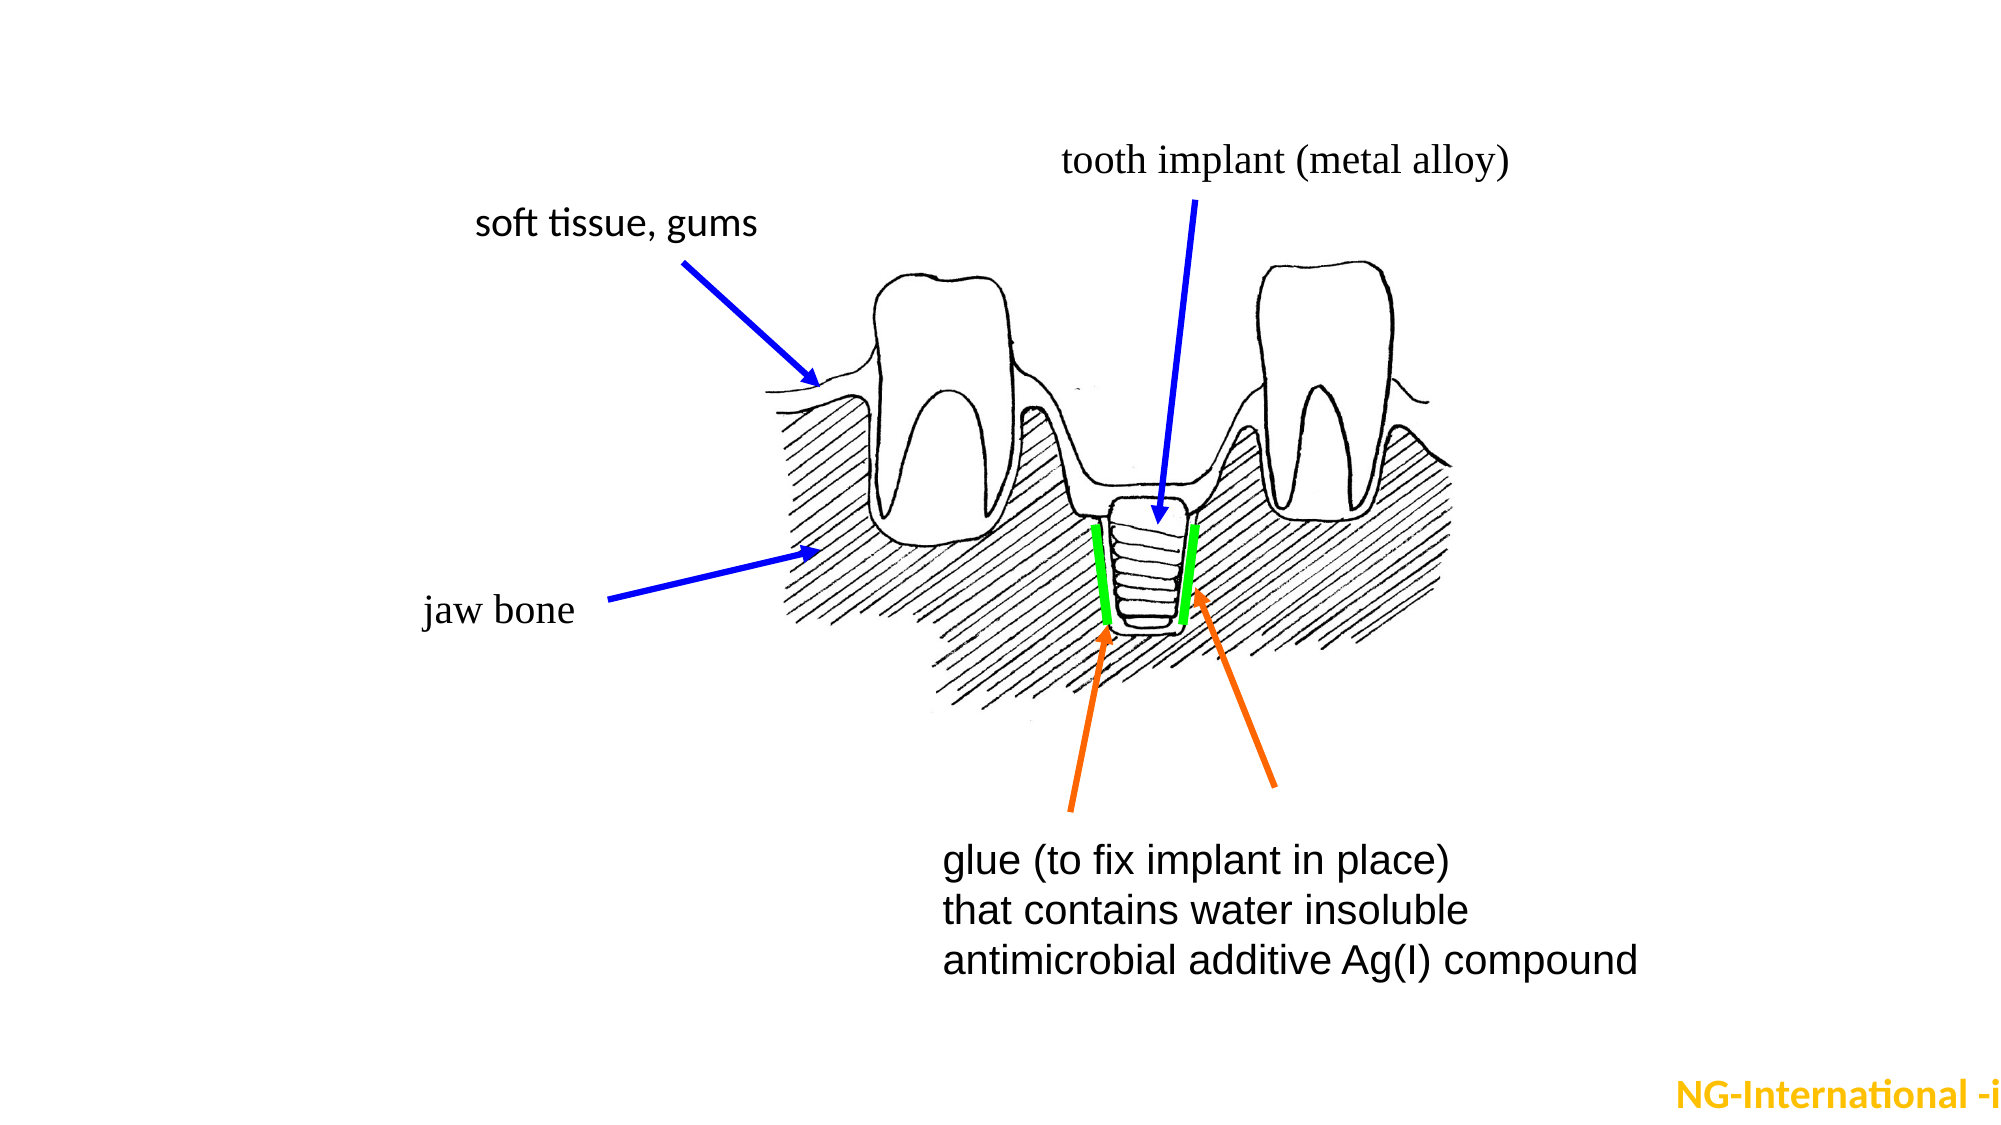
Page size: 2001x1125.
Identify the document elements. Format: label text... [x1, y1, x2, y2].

text_box soft tissue, gums [460, 187, 774, 252]
text_box glue (to fix implant in place) that contains water insoluble antimicrobial additive Ag(I) compound [927, 825, 1654, 990]
text_box tooth implant (metal alloy) [1046, 124, 1526, 190]
text_box NG-International -in-brief [1661, 1059, 2000, 1125]
picture [749, 199, 1491, 725]
text_box jaw bone [408, 574, 591, 640]
